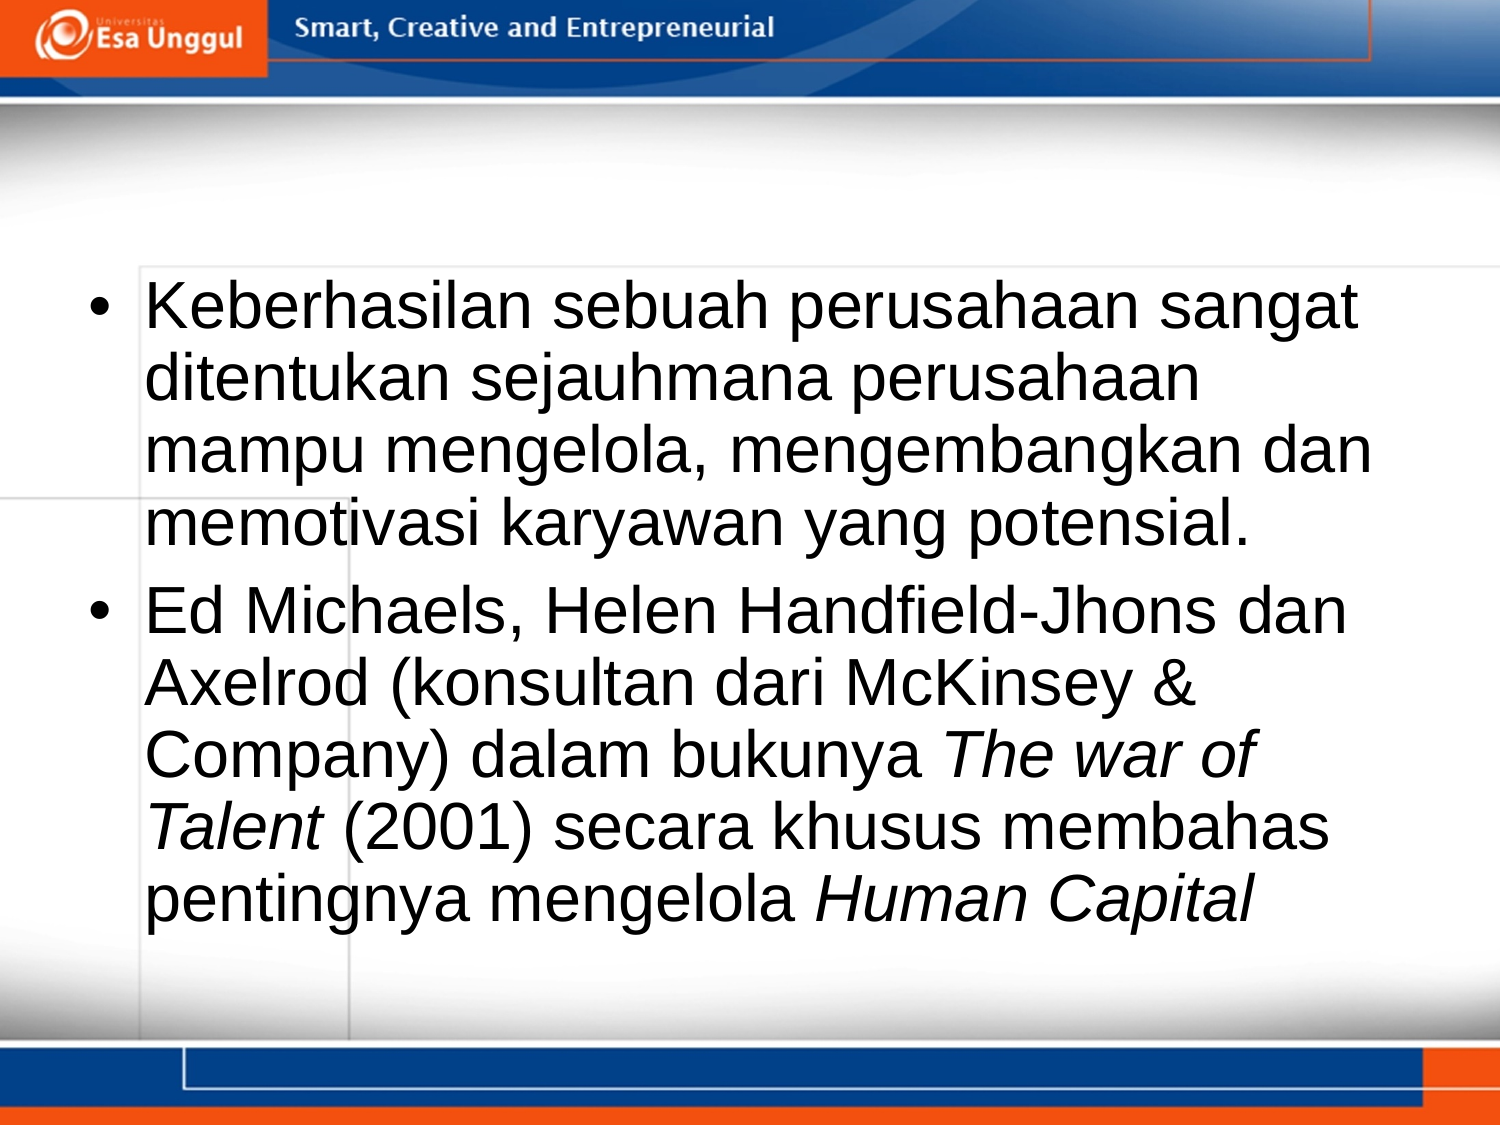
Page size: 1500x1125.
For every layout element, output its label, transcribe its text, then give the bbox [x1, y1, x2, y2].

picture [0, 0, 1500, 1125]
text_box • [86, 575, 124, 647]
text_box • [86, 271, 124, 343]
text_box Keberhasilan sebuah perusahaan sangat ditentukan sejauhmana perusahaan mampu mengelola, mengembangkan dan memotivasi karyawan yang potensial. Ed Michaels, Helen Handfield-Jhons dan Axelrod (konsultan dari McKinsey & Company) dalam bukunya The war of Talent (2001) secara khusus membahas pentingnya mengelola Human Capital [142, 271, 1388, 936]
